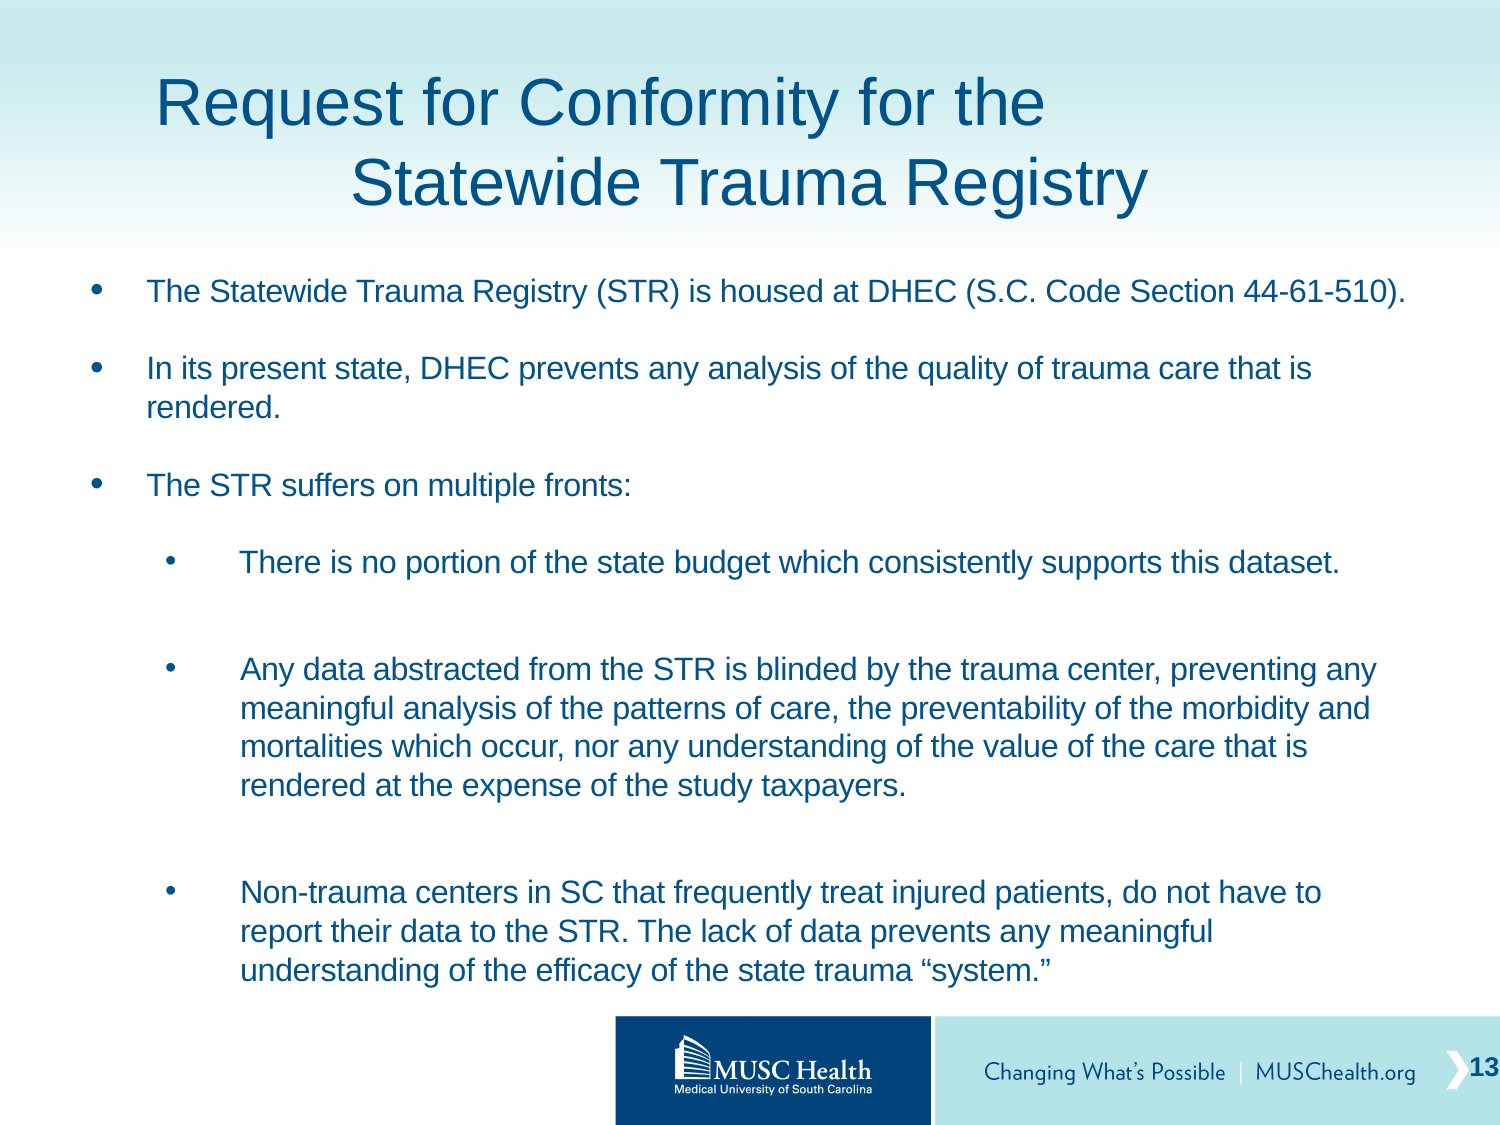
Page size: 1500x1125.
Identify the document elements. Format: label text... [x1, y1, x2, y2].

picture [0, 0, 1500, 1125]
list The Statewide Trauma Registry (STR) is housed at DHEC (S.C. Code Section 44-61-510). In its present state, DHEC prevents any analysis of the quality of trauma care that is rendered. The STR suffers on multiple fronts: There is no portion of the state budget which consistently supports this dataset. Any data abstracted from the STR is blinded by the trauma center, preventing any meaningful analysis of the patterns of care, the preventability of the morbidity and mortalities which occur, nor any understanding of the value of the care that is rendered at the expense of the study taxpayers. Non-trauma centers in SC that frequently treat injured patients, do not have to report their data to the STR. The lack of data prevents any meaningful understanding of the efficacy of the state trauma “system.” [75, 262, 1425, 1007]
title Request for Conformity for the Statewide Trauma Registry [75, 45, 1425, 233]
